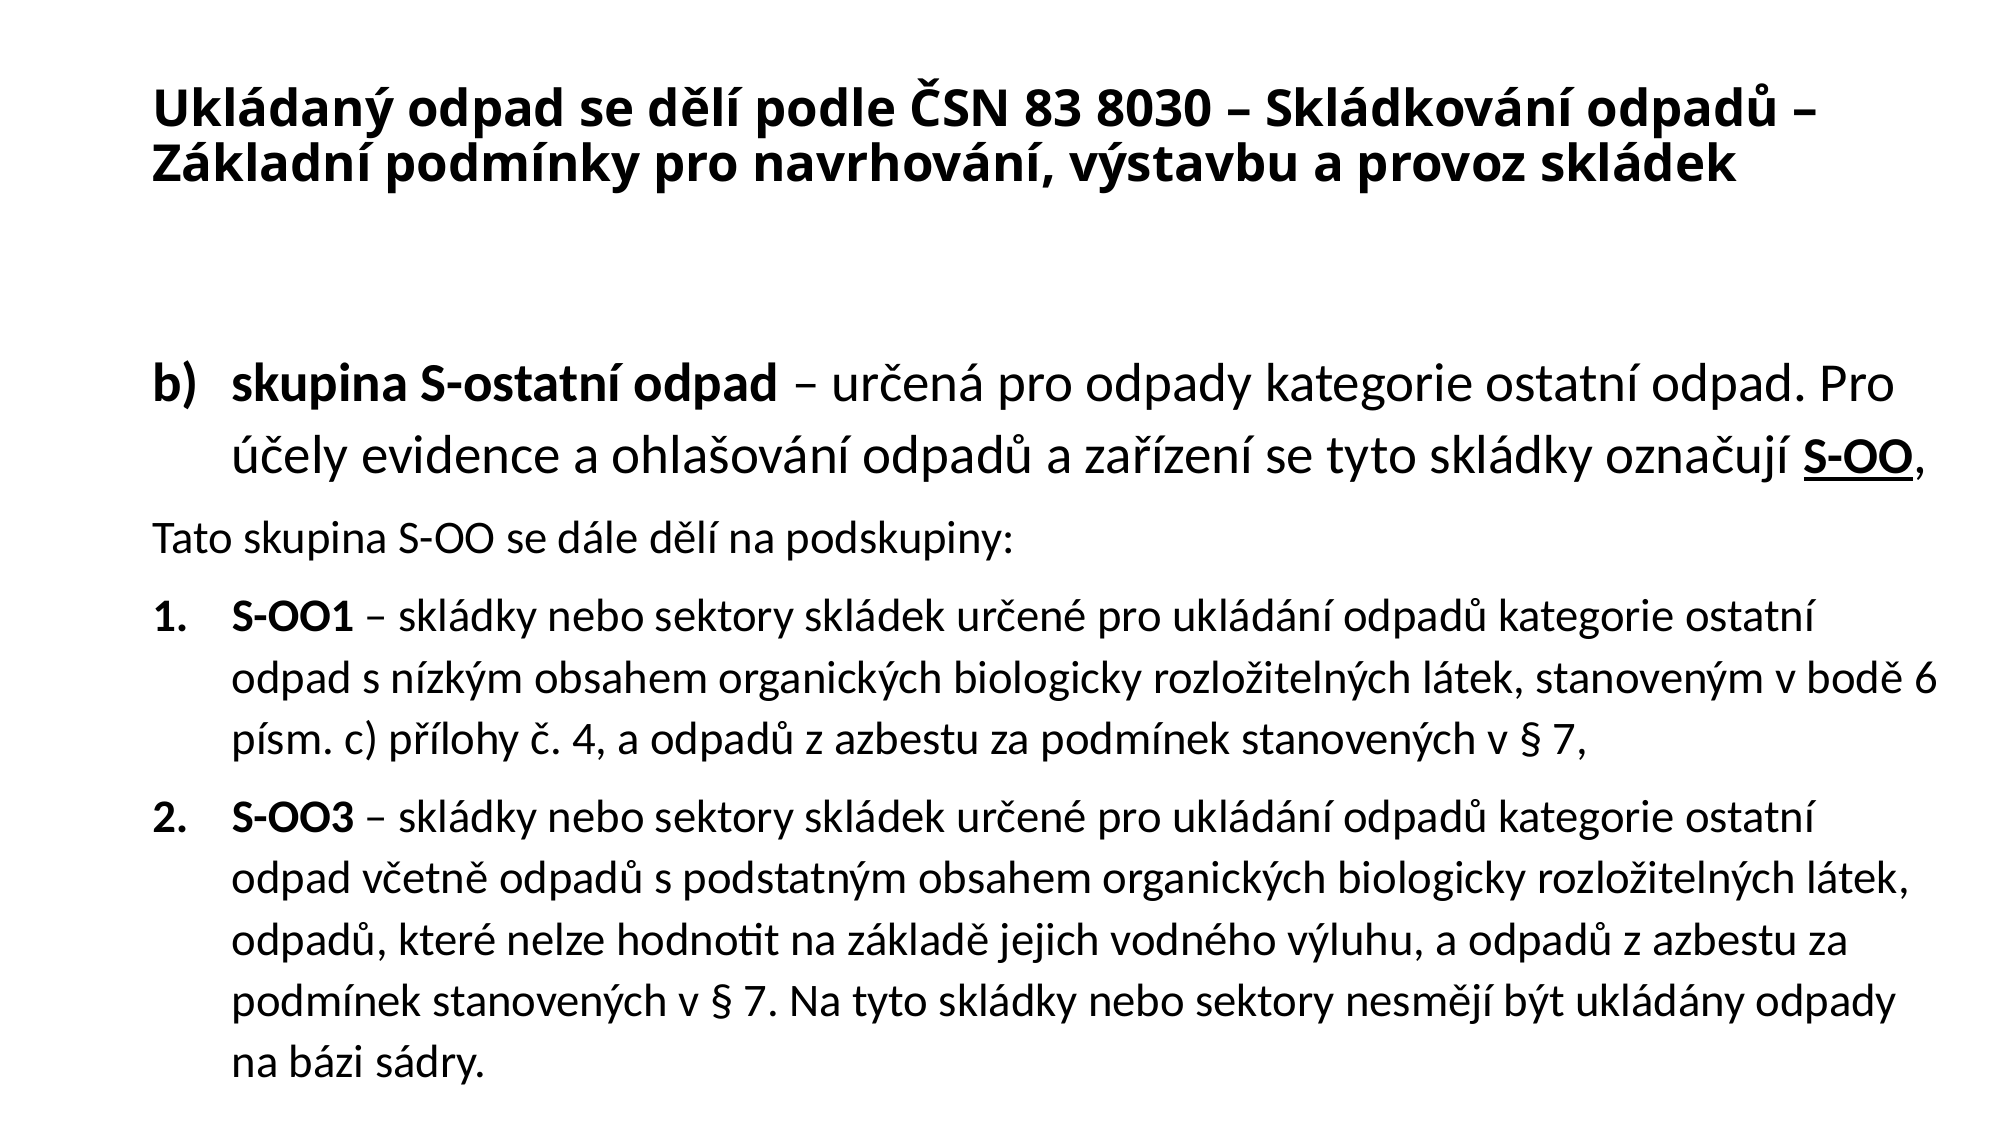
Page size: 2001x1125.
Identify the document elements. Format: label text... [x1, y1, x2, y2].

list skupina S-ostatní odpad – určená pro odpady kategorie ostatní odpad. Pro účely evidence a ohlašování odpadů a zařízení se tyto skládky označují S-OO, Tato skupina S-OO se dále dělí na podskupiny: S-OO1 – skládky nebo sektory skládek určené pro ukládání odpadů kategorie ostatní odpad s nízkým obsahem organických biologicky rozložitelných látek, stanoveným v bodě 6 písm. c) přílohy č. 4, a odpadů z azbestu za podmínek stanovených v § 7, S-OO3 – skládky nebo sektory skládek určené pro ukládání odpadů kategorie ostatní odpad včetně odpadů s podstatným obsahem organických biologicky rozložitelných látek, odpadů, které nelze hodnotit na základě jejich vodného výluhu, a odpadů z azbestu za podmínek stanovených v § 7. Na tyto skládky nebo sektory nesmějí být ukládány odpady na bázi sádry. [137, 332, 1956, 1105]
title Ukládaný odpad se dělí podle ČSN 83 8030 – Skládkování odpadů – Základní podmínky pro navrhování, výstavbu a provoz skládek [137, 59, 1863, 278]
